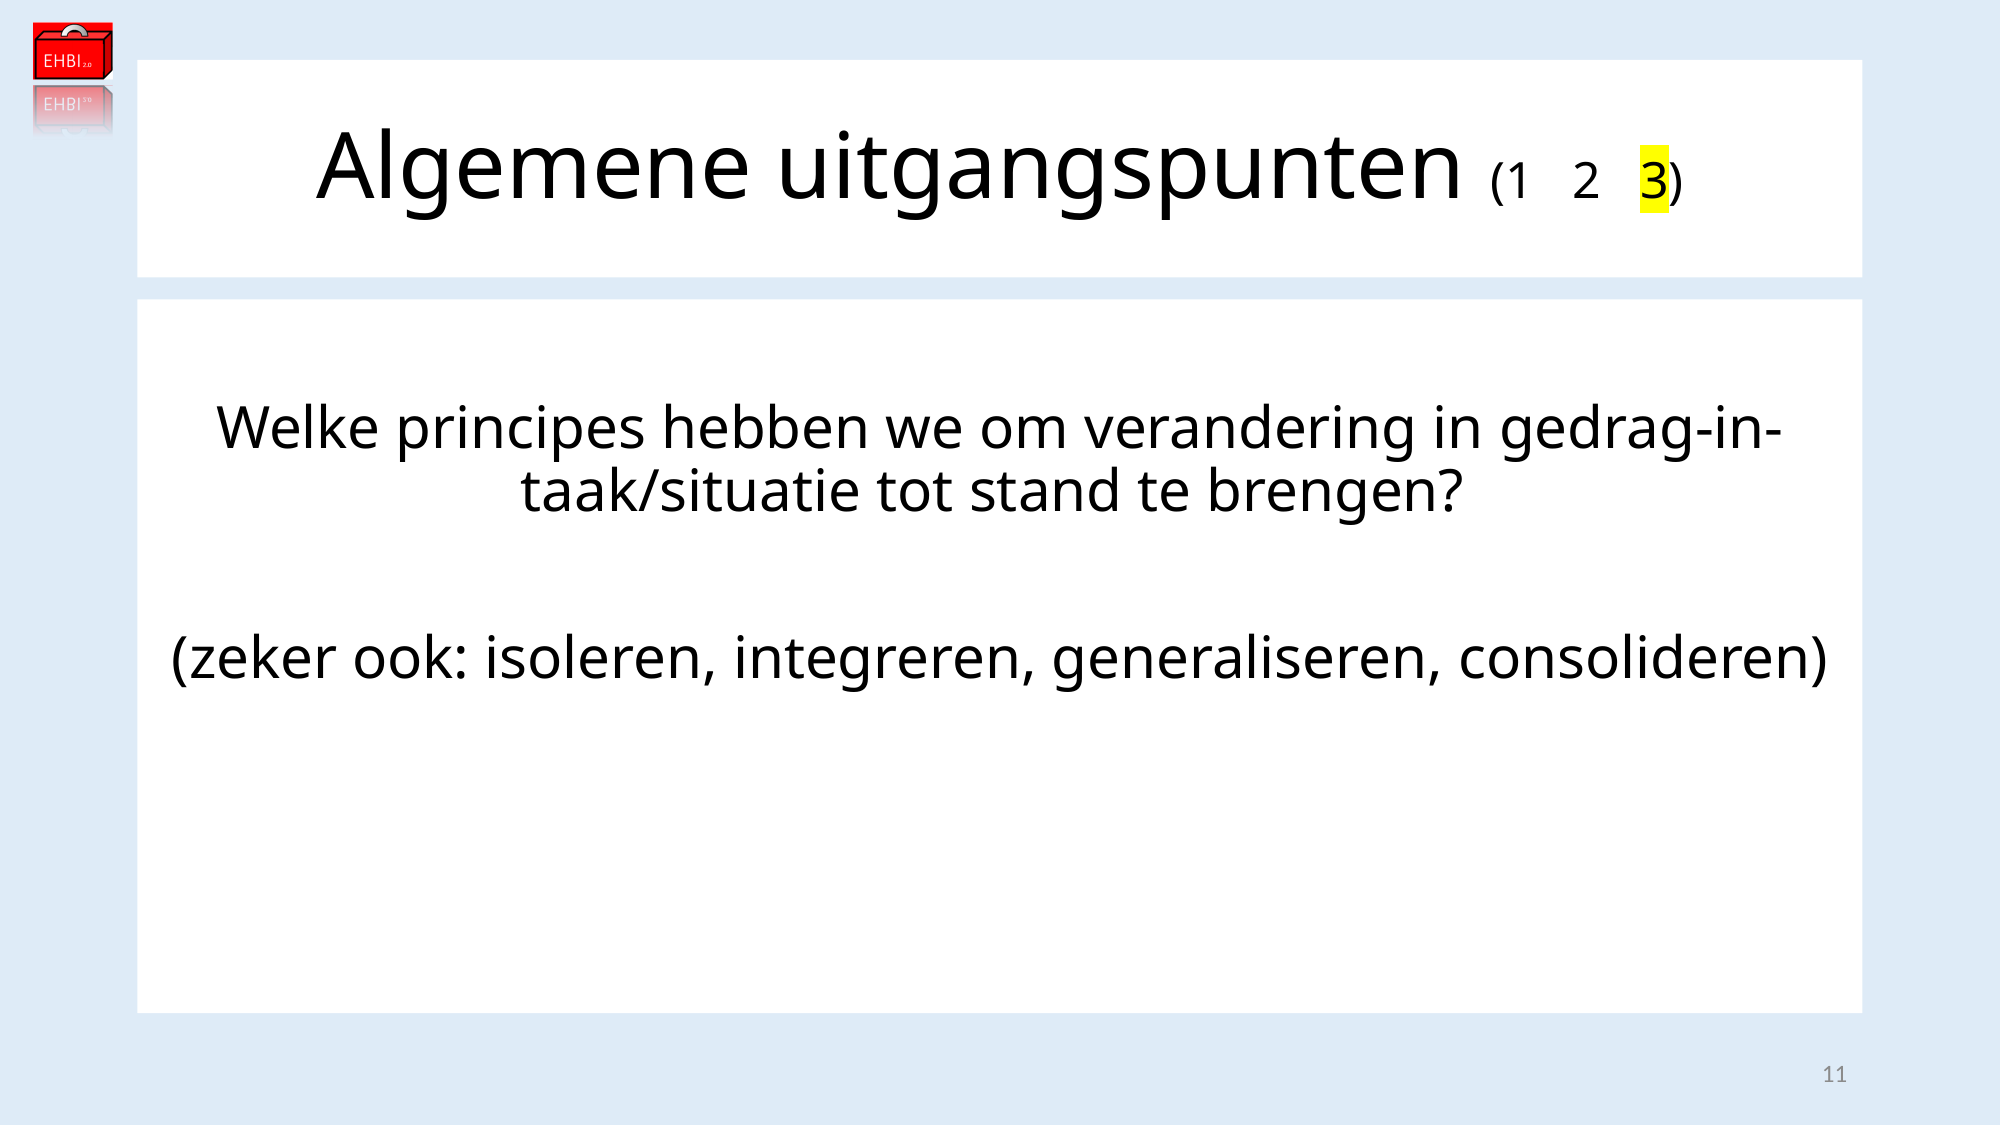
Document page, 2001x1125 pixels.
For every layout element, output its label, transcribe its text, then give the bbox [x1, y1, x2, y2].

picture [32, 22, 114, 140]
slide_number 11 [1412, 1042, 1863, 1103]
title Algemene uitgangspunten (1 2 3) [137, 59, 1863, 278]
list Welke principes hebben we om verandering in gedrag-in-taak/situatie tot stand te brengen? (zeker ook: isoleren, integreren, generaliseren, consolideren) [137, 299, 1863, 1014]
